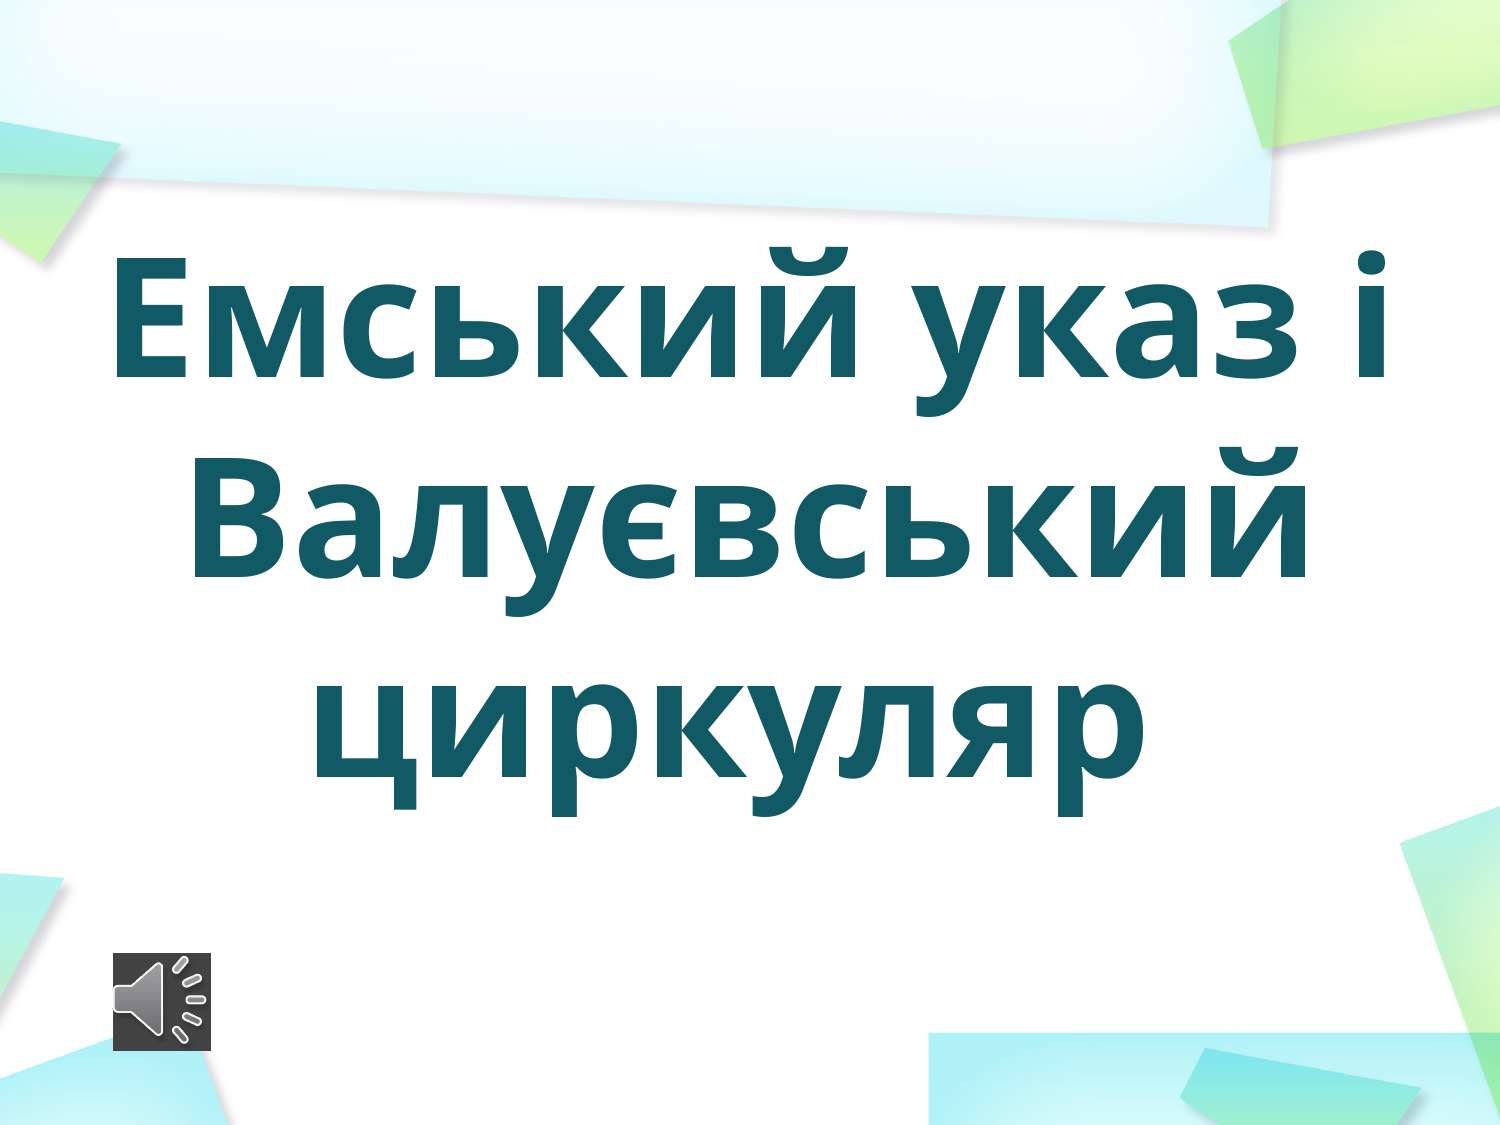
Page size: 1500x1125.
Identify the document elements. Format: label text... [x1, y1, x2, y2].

title Емський указ і Валуєвський циркуляр [75, 45, 1425, 976]
picture [0, 0, 1500, 1125]
